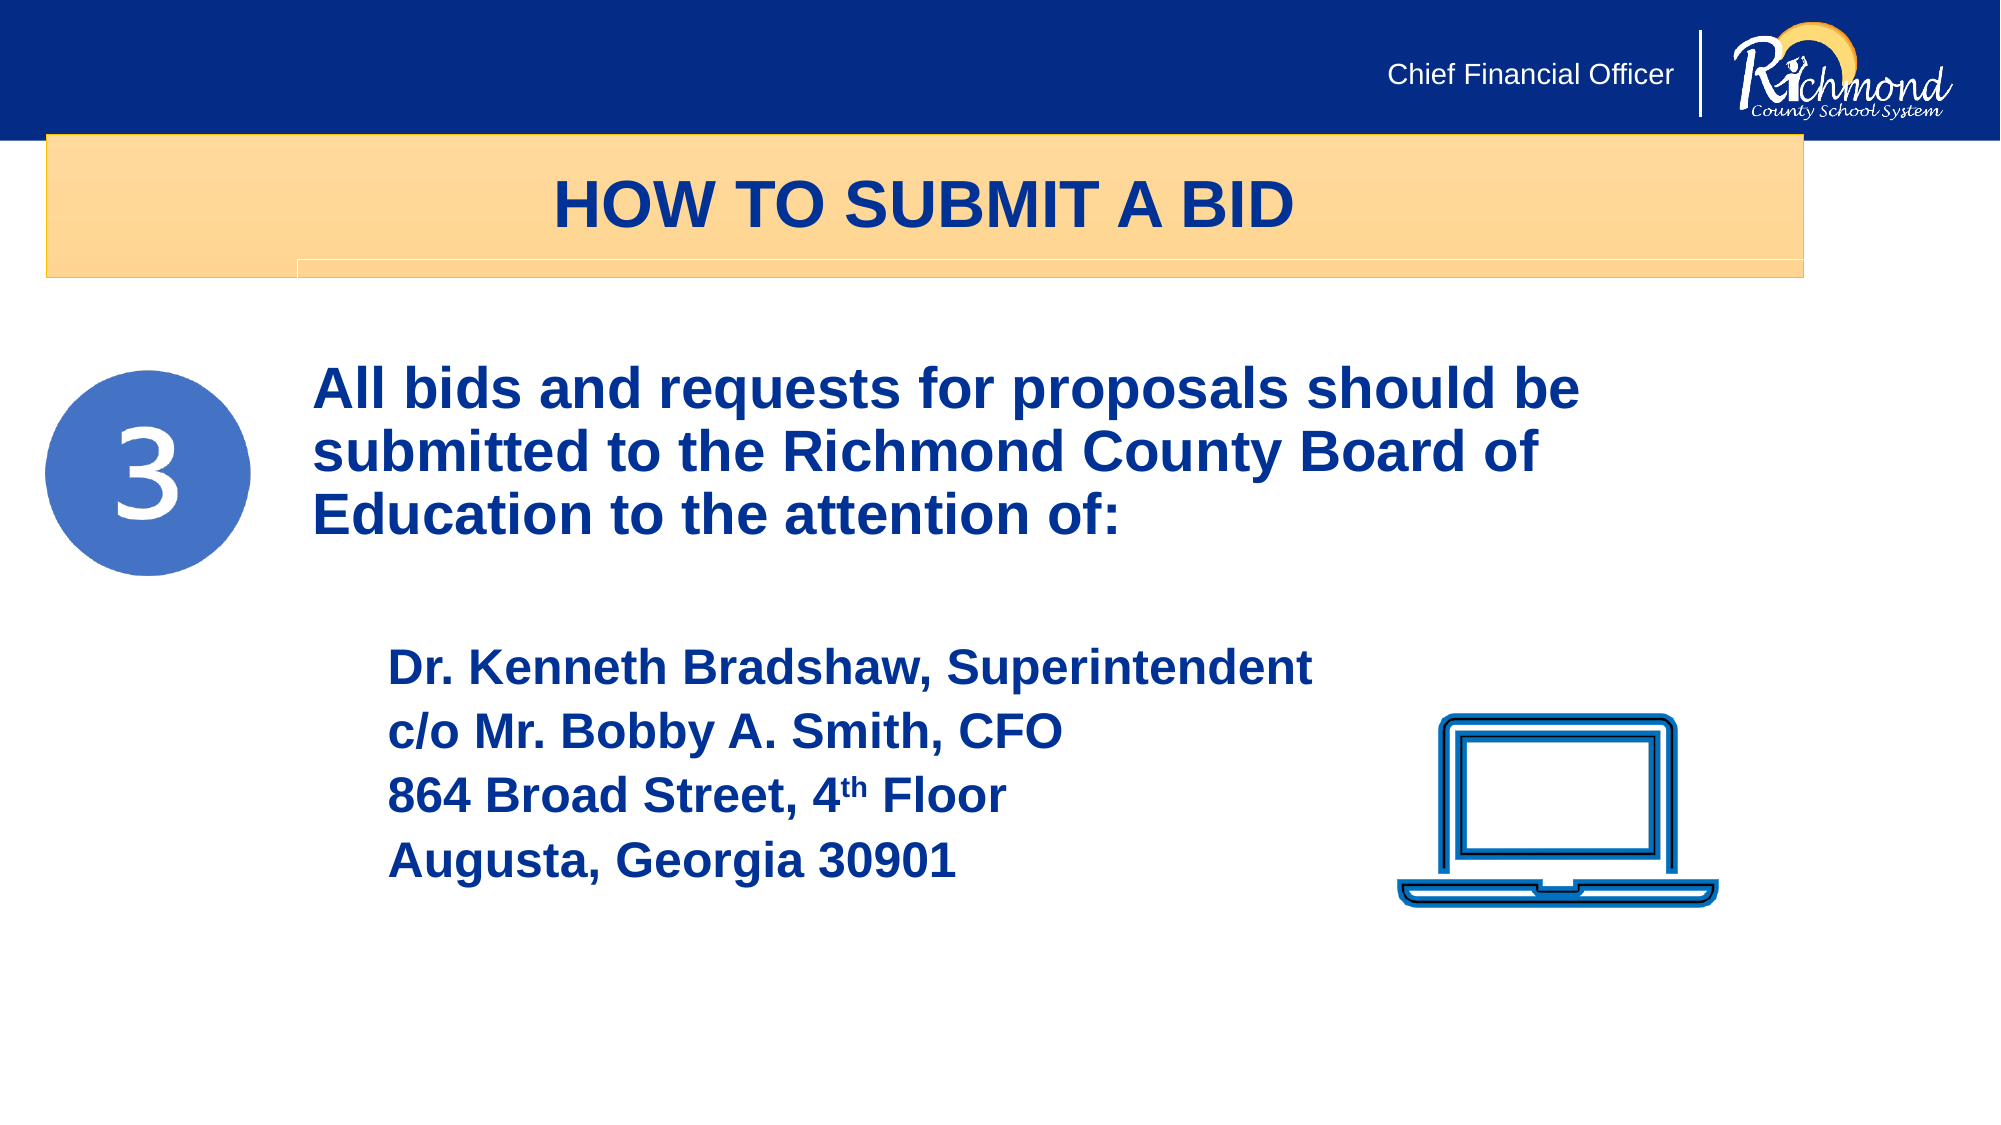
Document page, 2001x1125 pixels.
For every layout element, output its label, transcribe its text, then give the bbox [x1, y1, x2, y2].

title HOW TO SUBMIT A BID [46, 134, 1804, 278]
picture [1724, 12, 1960, 129]
list All bids and requests for proposals should be submitted to the Richmond County Board of Education to the attention of: Dr. Kenneth Bradshaw, Superintendent c/o Mr. Bobby A. Smith, CFO 864 Broad Street, 4th Floor Augusta, Georgia 30901 [297, 259, 1850, 974]
picture [18, 343, 277, 603]
picture [1392, 643, 1723, 974]
